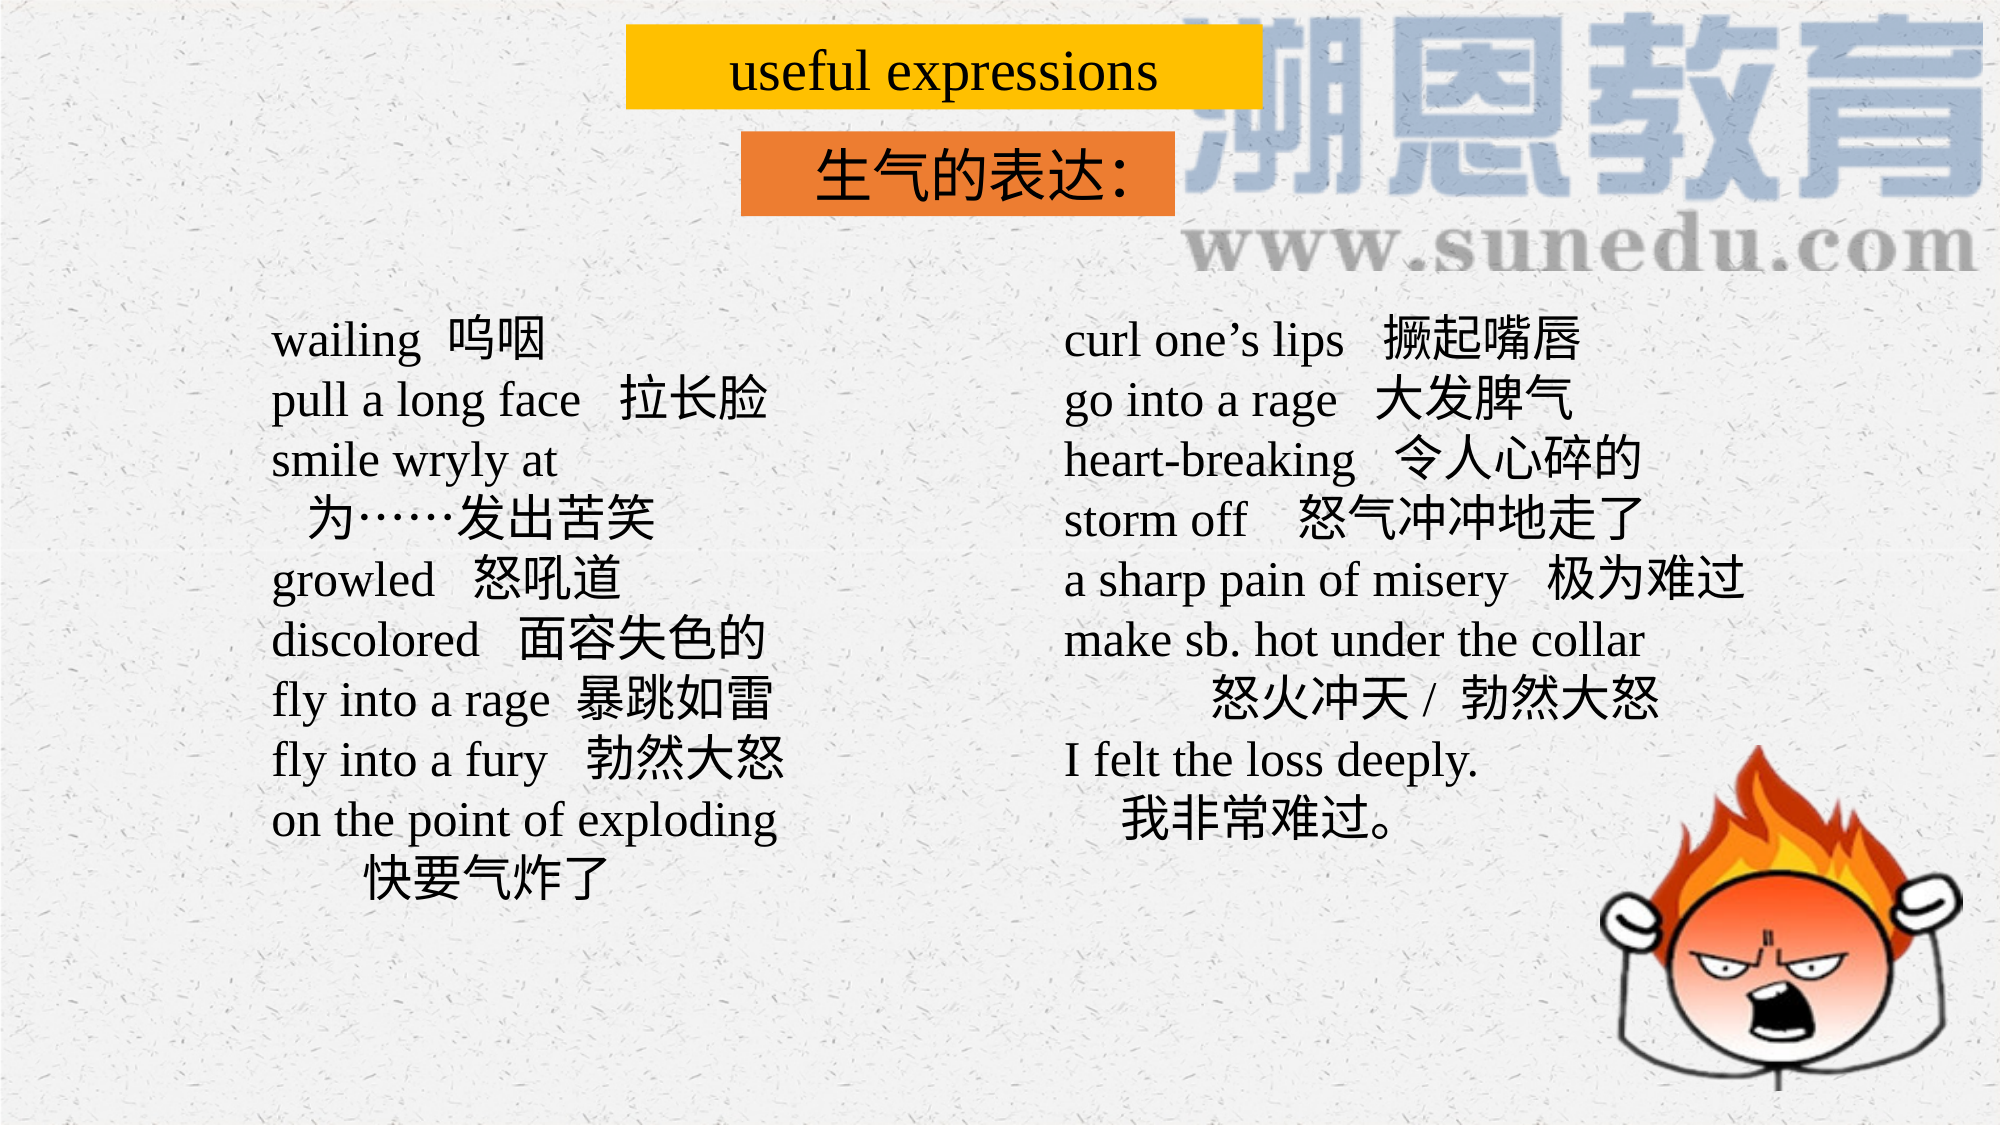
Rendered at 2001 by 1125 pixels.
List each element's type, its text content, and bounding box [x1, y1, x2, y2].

text_box useful expressions [626, 24, 1263, 110]
text_box curl one’s lips 撅起嘴唇 go into a rage 大发脾气 heart-breaking 令人心碎的 storm off 怒气冲冲地走了 a sharp pain of misery 极为难过 make sb. hot under the collar 怒火冲天/ 勃然大怒 I felt the loss deeply. 我非常难过。 [1049, 299, 1823, 854]
text_box wailing 呜咽 pull a long face 拉长脸 smile wryly at 为……发出苦笑 growled 怒吼道 discolored 面容失色的 fly into a rage 暴跳如雷 fly into a fury 勃然大怒 on the point of exploding 快要气炸了 [256, 299, 883, 959]
picture [3, 1, 2000, 1125]
text_box 生气的表达： [741, 131, 1175, 217]
